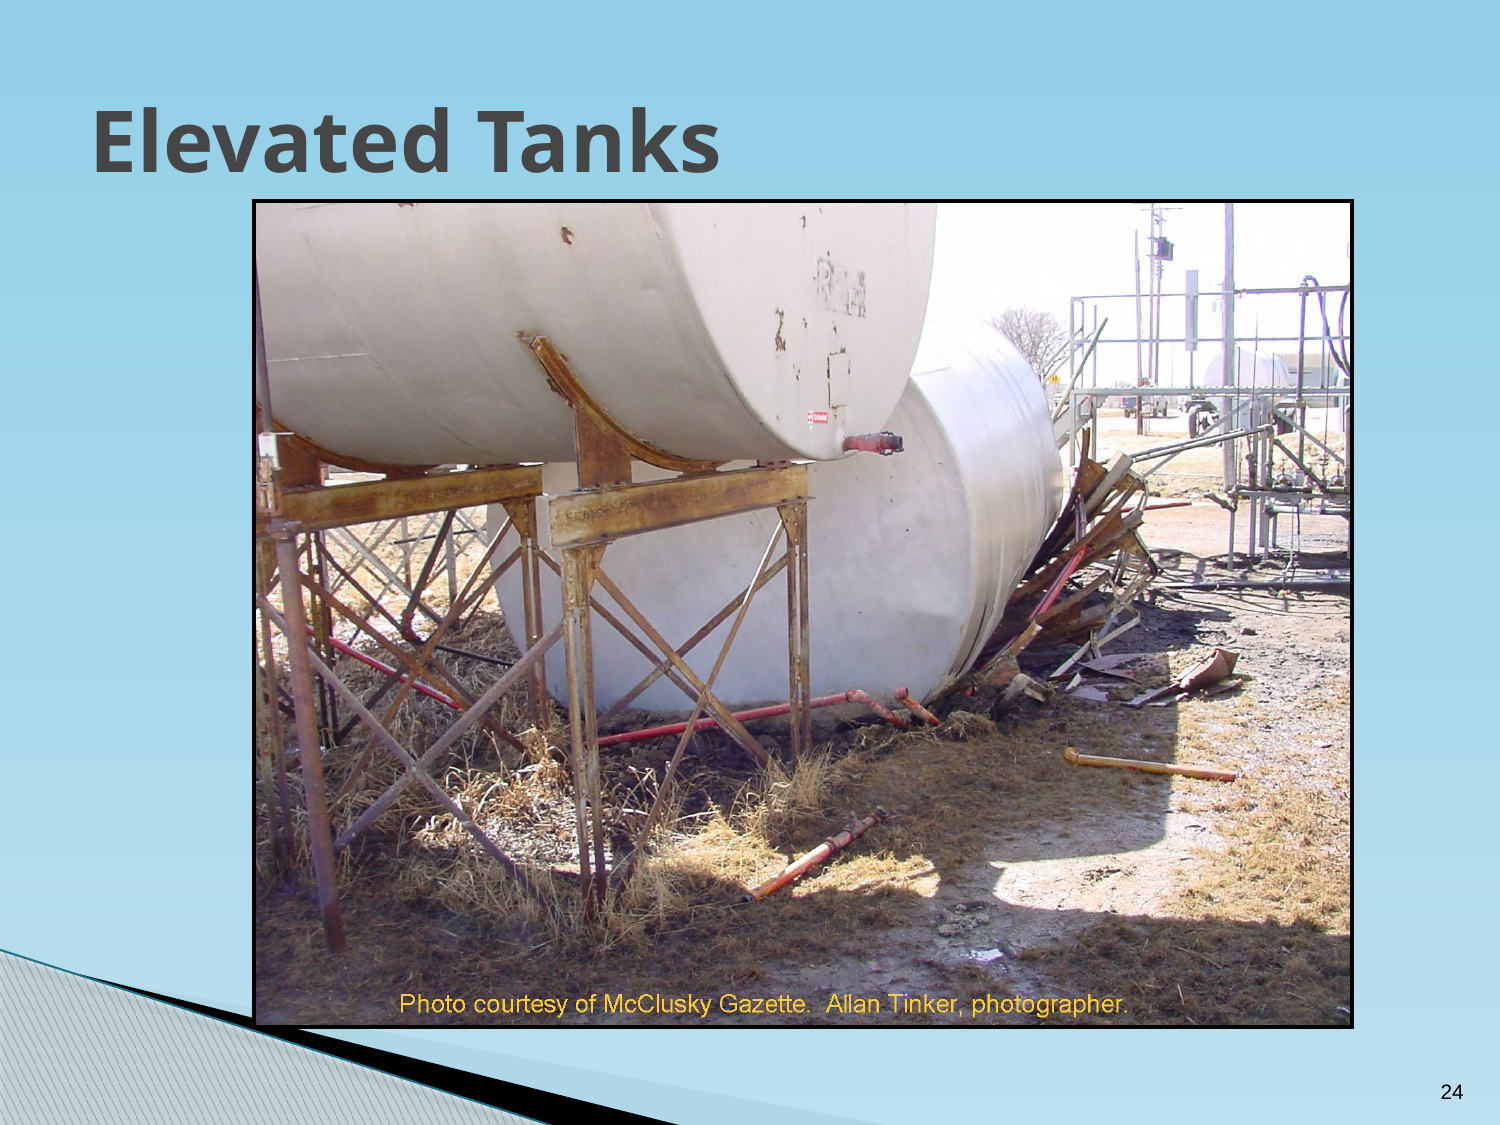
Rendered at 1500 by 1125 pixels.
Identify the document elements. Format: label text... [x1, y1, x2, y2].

title Elevated Tanks [75, 45, 1425, 233]
slide_number 24 [1418, 1051, 1479, 1112]
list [255, 202, 1351, 1026]
